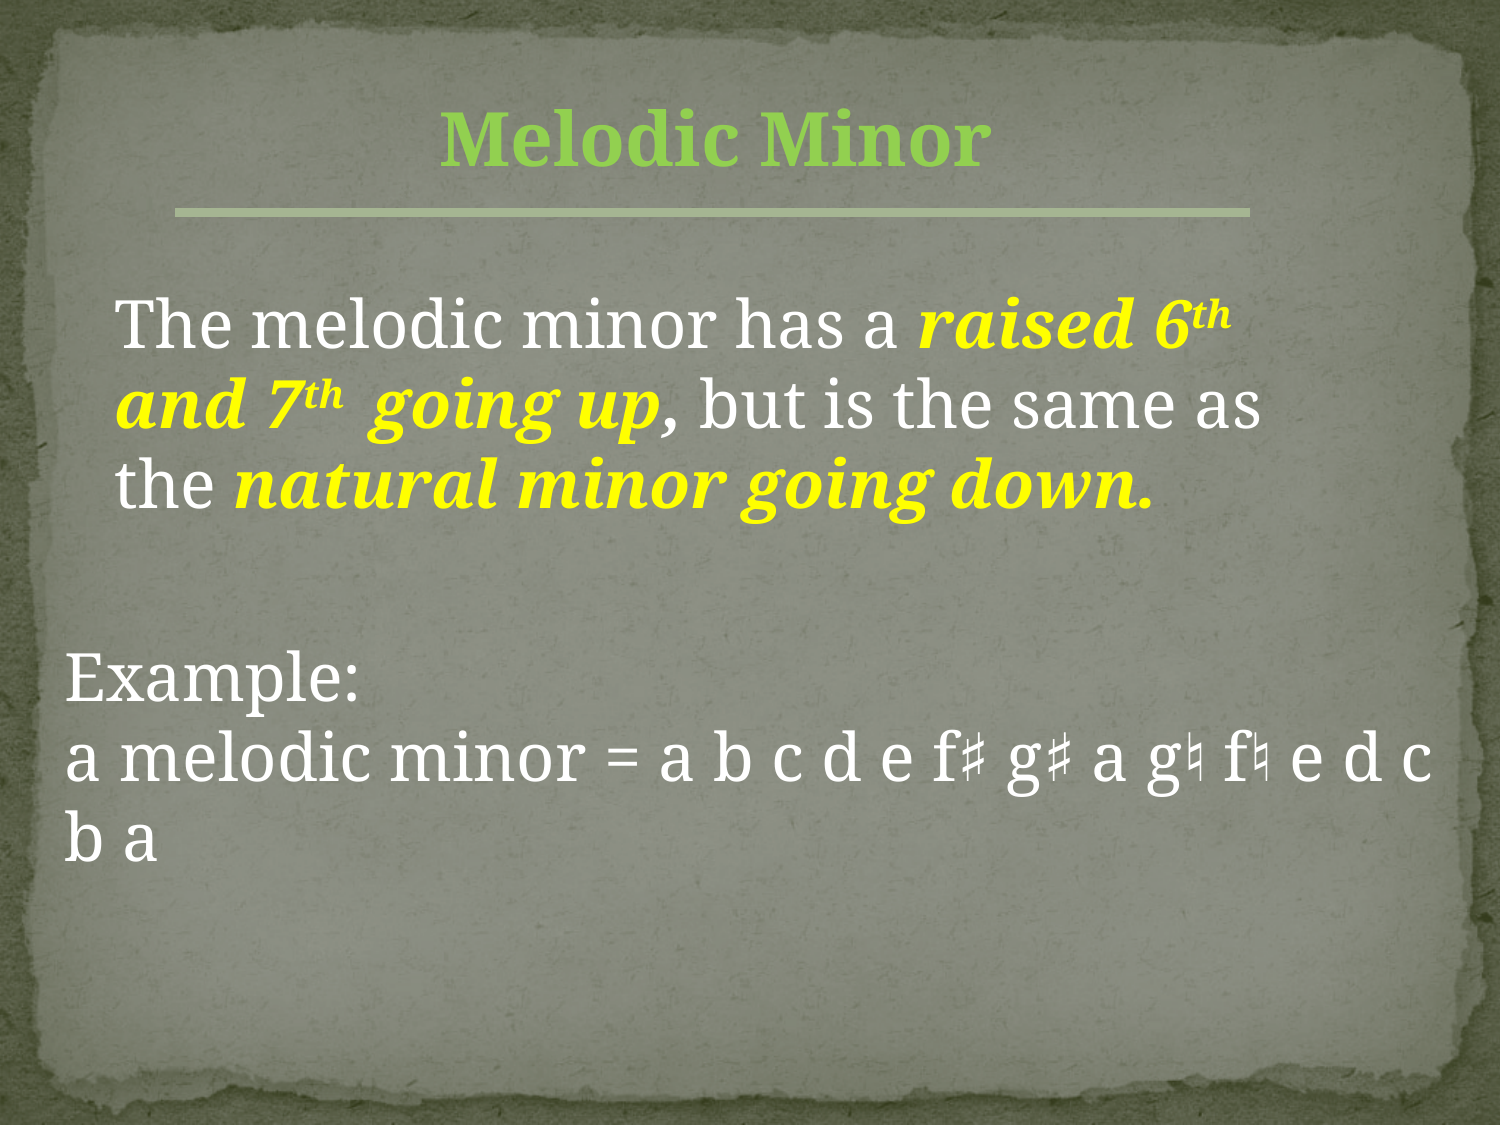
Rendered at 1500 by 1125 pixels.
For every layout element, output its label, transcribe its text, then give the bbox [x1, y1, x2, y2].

text_box Example: a melodic minor = a b c d e f♯ g♯ a g♮ f♮ e d c b a [49, 626, 1463, 882]
text_box The melodic minor has a raised 6th and 7th going up, but is the same as the natural minor going down. [99, 274, 1381, 530]
text_box Melodic Minor [424, 83, 1009, 189]
